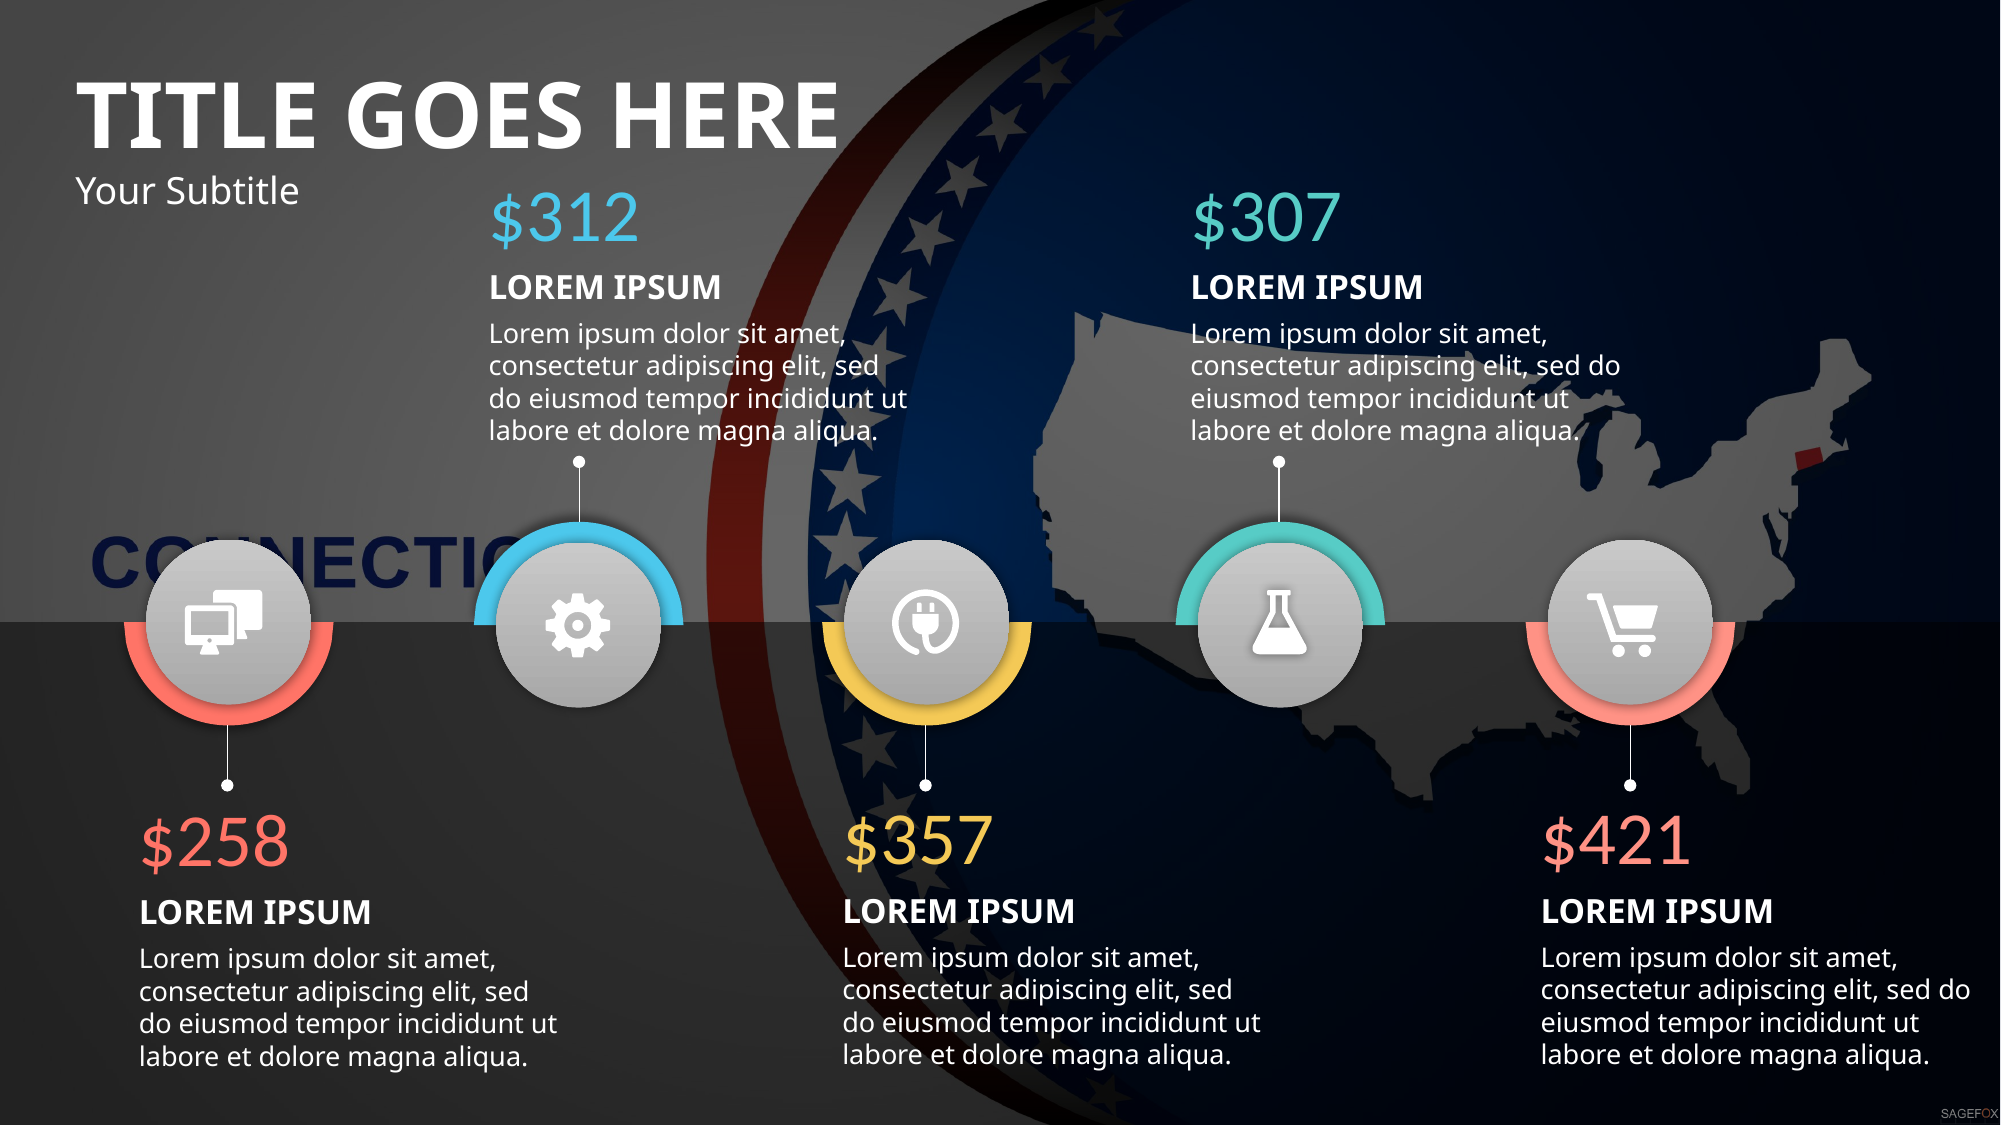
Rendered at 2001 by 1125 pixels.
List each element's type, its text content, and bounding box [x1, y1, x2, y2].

text_box $421 LOREM IPSUM Lorem ipsum dolor sit amet, consectetur adipiscing elit, sed do eiusmod tempor incididunt ut labore et dolore magna aliqua. [1525, 782, 2000, 1078]
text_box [184, 589, 263, 655]
text_box $357 LOREM IPSUM Lorem ipsum dolor sit amet, consectetur adipiscing elit, sed do eiusmod tempor incididunt ut labore et dolore magna aliqua. [827, 782, 1279, 1078]
text_box [1196, 541, 1364, 709]
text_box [545, 593, 611, 658]
text_box [1174, 520, 1387, 627]
text_box $307 LOREM IPSUM Lorem ipsum dolor sit amet, consectetur adipiscing elit, sed do eiusmod tempor incididunt ut labore et dolore magna aliqua. [1175, 158, 1651, 454]
text_box TITLE GOES HERE Your Subtitle [60, 49, 1036, 220]
text_box [1524, 621, 1737, 727]
text_box [1252, 590, 1307, 655]
text_box [821, 621, 1033, 727]
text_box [892, 589, 960, 655]
text_box [145, 538, 313, 706]
text_box [472, 520, 685, 627]
text_box [495, 541, 663, 709]
picture [0, 0, 2001, 1125]
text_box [1586, 593, 1658, 658]
text_box $258 LOREM IPSUM Lorem ipsum dolor sit amet, consectetur adipiscing elit, sed do eiusmod tempor incididunt ut labore et dolore magna aliqua. [123, 784, 584, 1079]
text_box $312 LOREM IPSUM Lorem ipsum dolor sit amet, consectetur adipiscing elit, sed do eiusmod tempor incididunt ut labore et dolore magna aliqua. [473, 220, 926, 454]
text_box [1546, 538, 1714, 706]
text_box [0, 621, 2000, 1125]
text_box [843, 538, 1011, 706]
text_box [122, 621, 335, 727]
